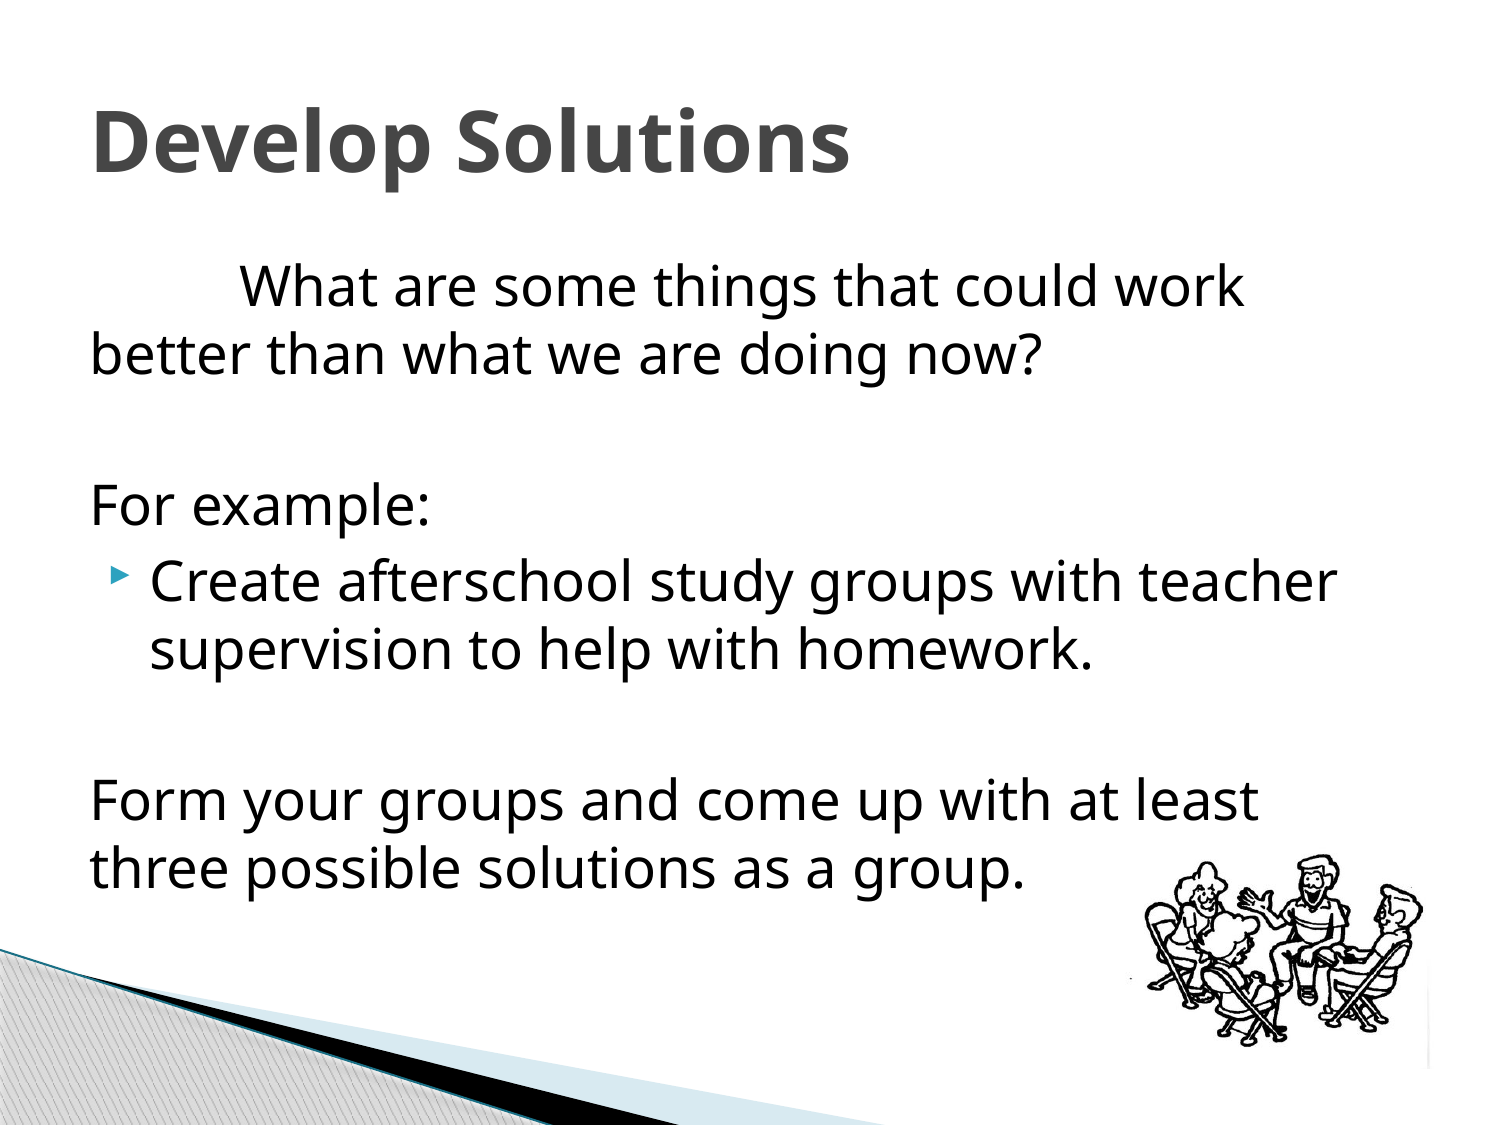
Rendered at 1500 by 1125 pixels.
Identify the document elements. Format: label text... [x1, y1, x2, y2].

list What are some things that could work better than what we are doing now? For example: Create afterschool study groups with teacher supervision to help with homework. Form your groups and come up with at least three possible solutions as a group. [75, 243, 1425, 986]
title Develop Solutions [75, 45, 1425, 233]
picture [1124, 840, 1438, 1069]
